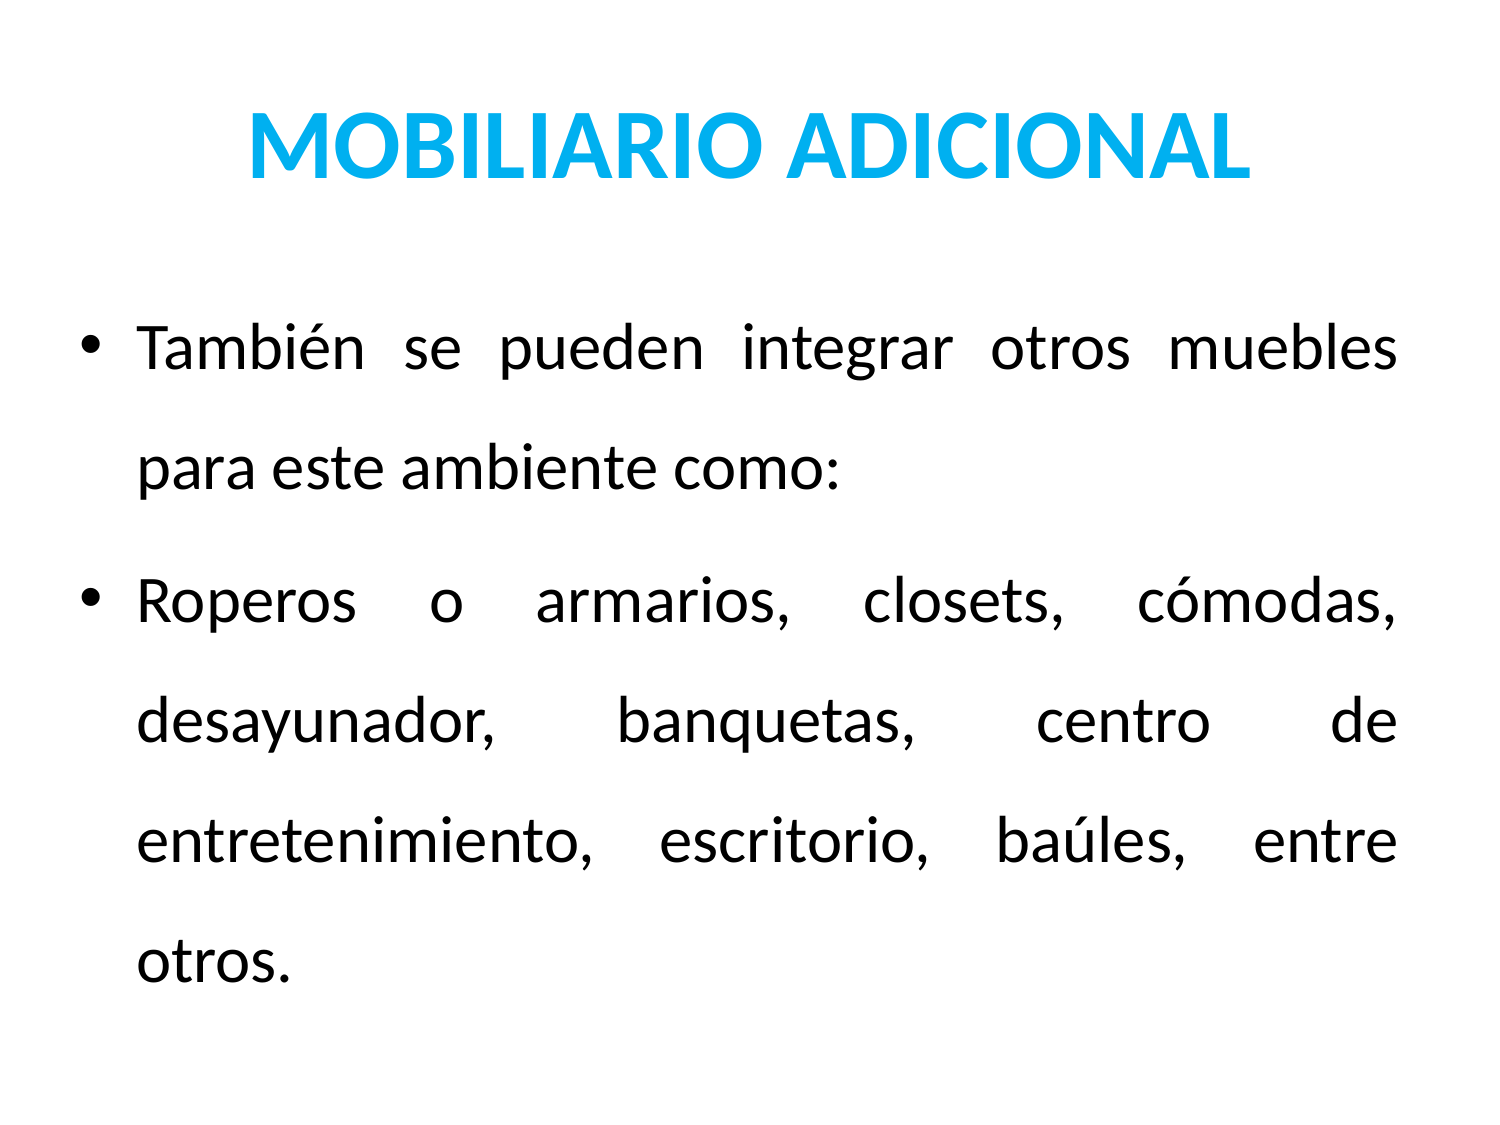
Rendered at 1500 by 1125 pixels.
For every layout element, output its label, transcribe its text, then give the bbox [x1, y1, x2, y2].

list También se pueden integrar otros muebles para este ambiente como: Roperos o armarios, closets, cómodas, desayunador, banquetas, centro de entretenimiento, escritorio, baúles, entre otros. [64, 255, 1416, 1036]
title MOBILIARIO ADICIONAL [74, 44, 1426, 233]
